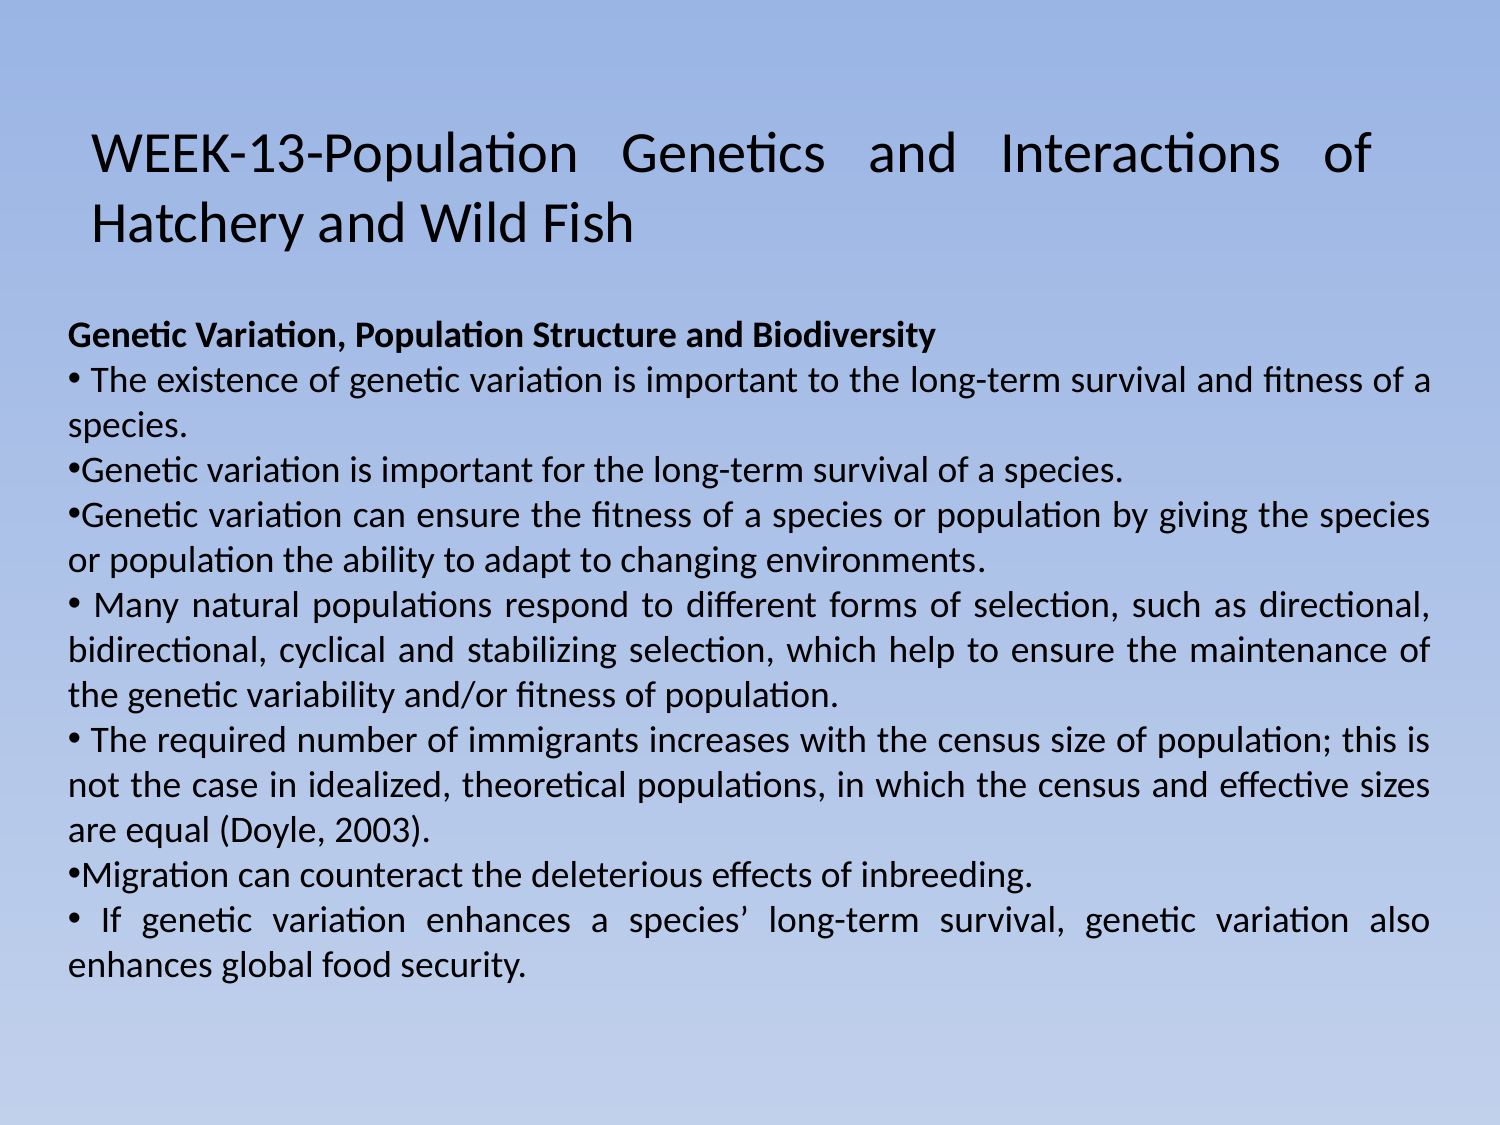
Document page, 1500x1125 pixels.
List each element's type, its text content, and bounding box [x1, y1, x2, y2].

text_box Genetic Variation, Population Structure and Biodiversity The existence of genetic variation is important to the long-term survival and fitness of a species. Genetic variation is important for the long-term survival of a species. Genetic variation can ensure the fitness of a species or population by giving the species or population the ability to adapt to changing environments. Many natural populations respond to different forms of selection, such as directional, bidirectional, cyclical and stabilizing selection, which help to ensure the maintenance of the genetic variability and/or fitness of population. The required number of immigrants increases with the census size of population; this is not the case in idealized, theoretical populations, in which the census and effective sizes are equal (Doyle, 2003). Migration can counteract the deleterious effects of inbreeding. If genetic variation enhances a species’ long-term survival, genetic variation also enhances global food security. [53, 302, 1447, 993]
title WEEK-13-Population Genetics and Interactions of Hatchery and Wild Fish [76, 90, 1388, 279]
